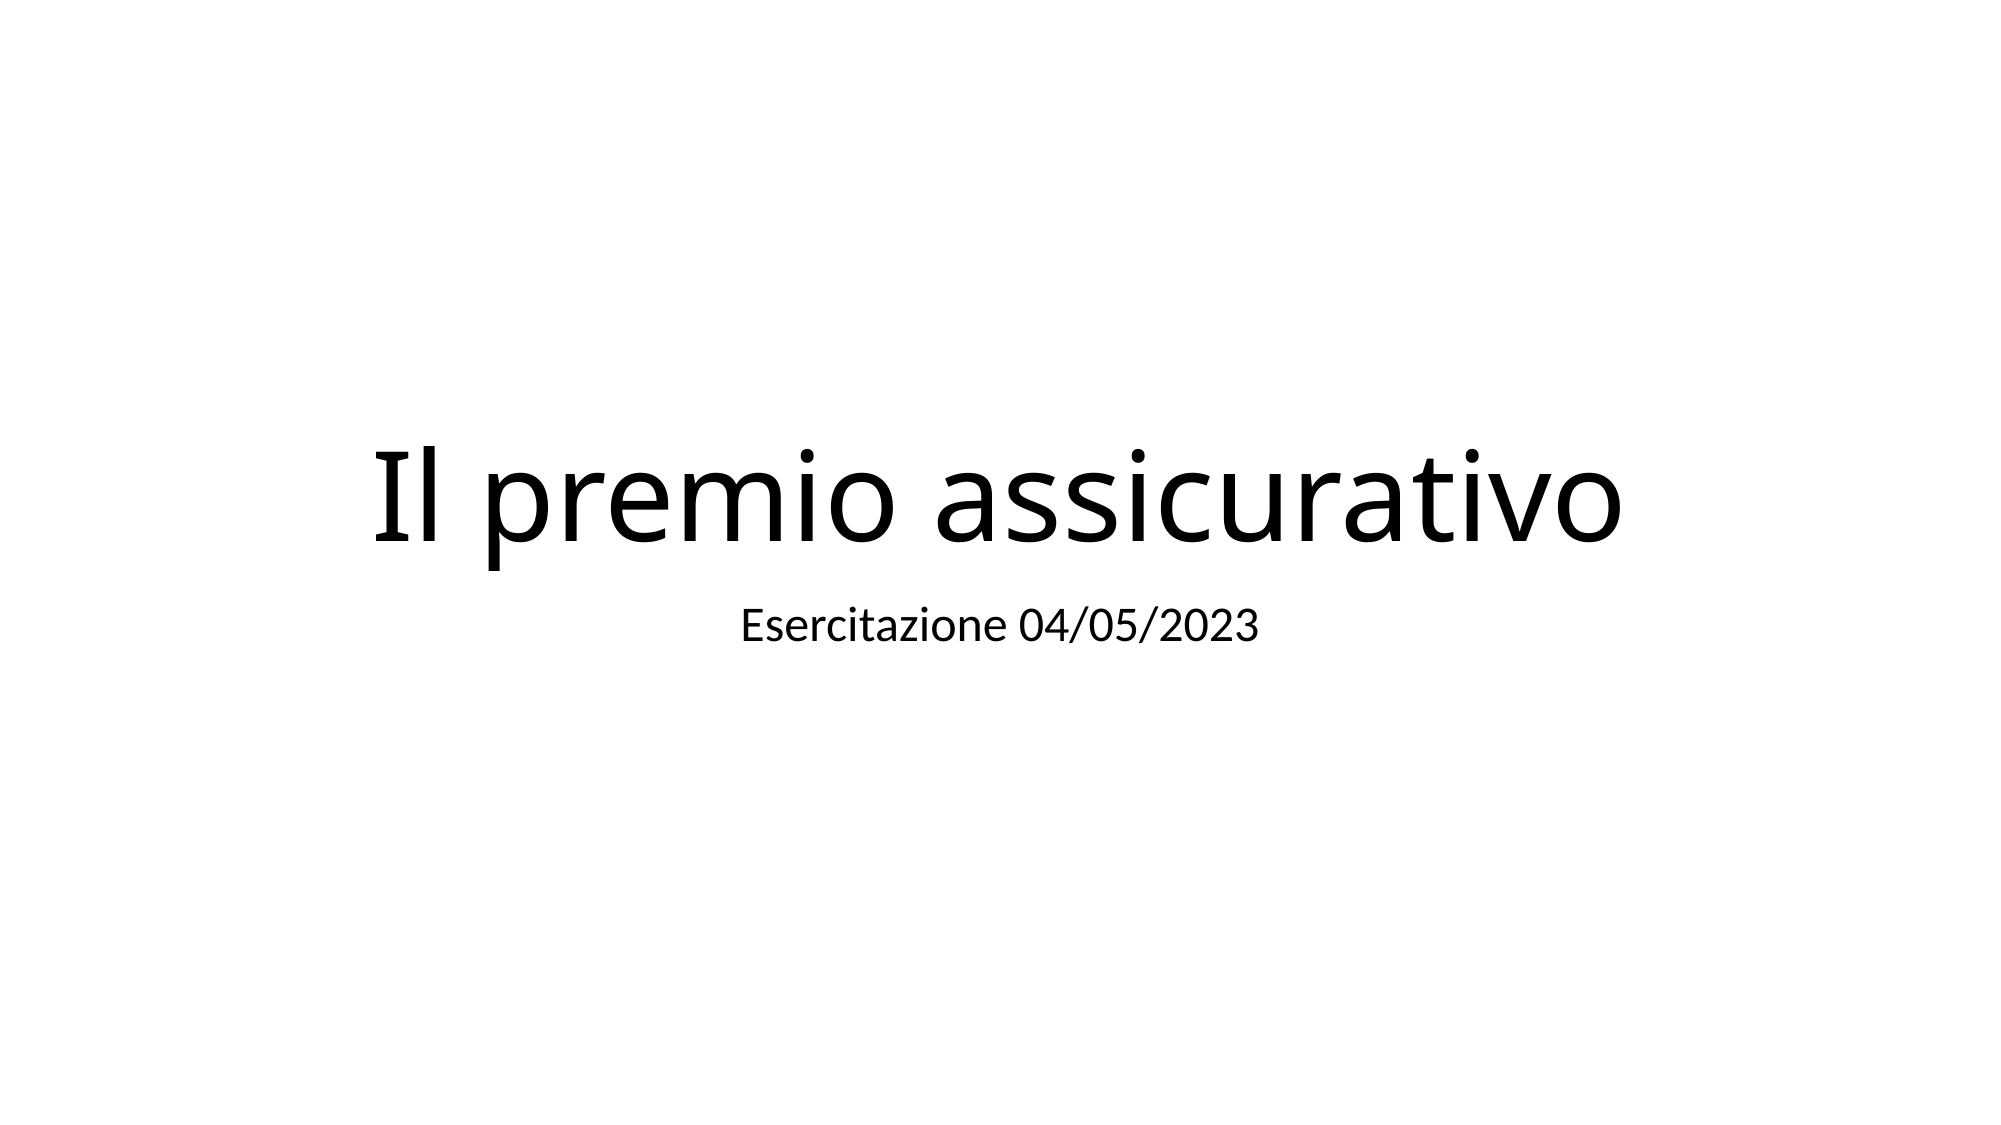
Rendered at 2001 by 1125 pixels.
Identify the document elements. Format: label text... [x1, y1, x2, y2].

subtitle Esercitazione 04/05/2023 [249, 590, 1750, 863]
title Il premio assicurativo [249, 184, 1750, 576]
